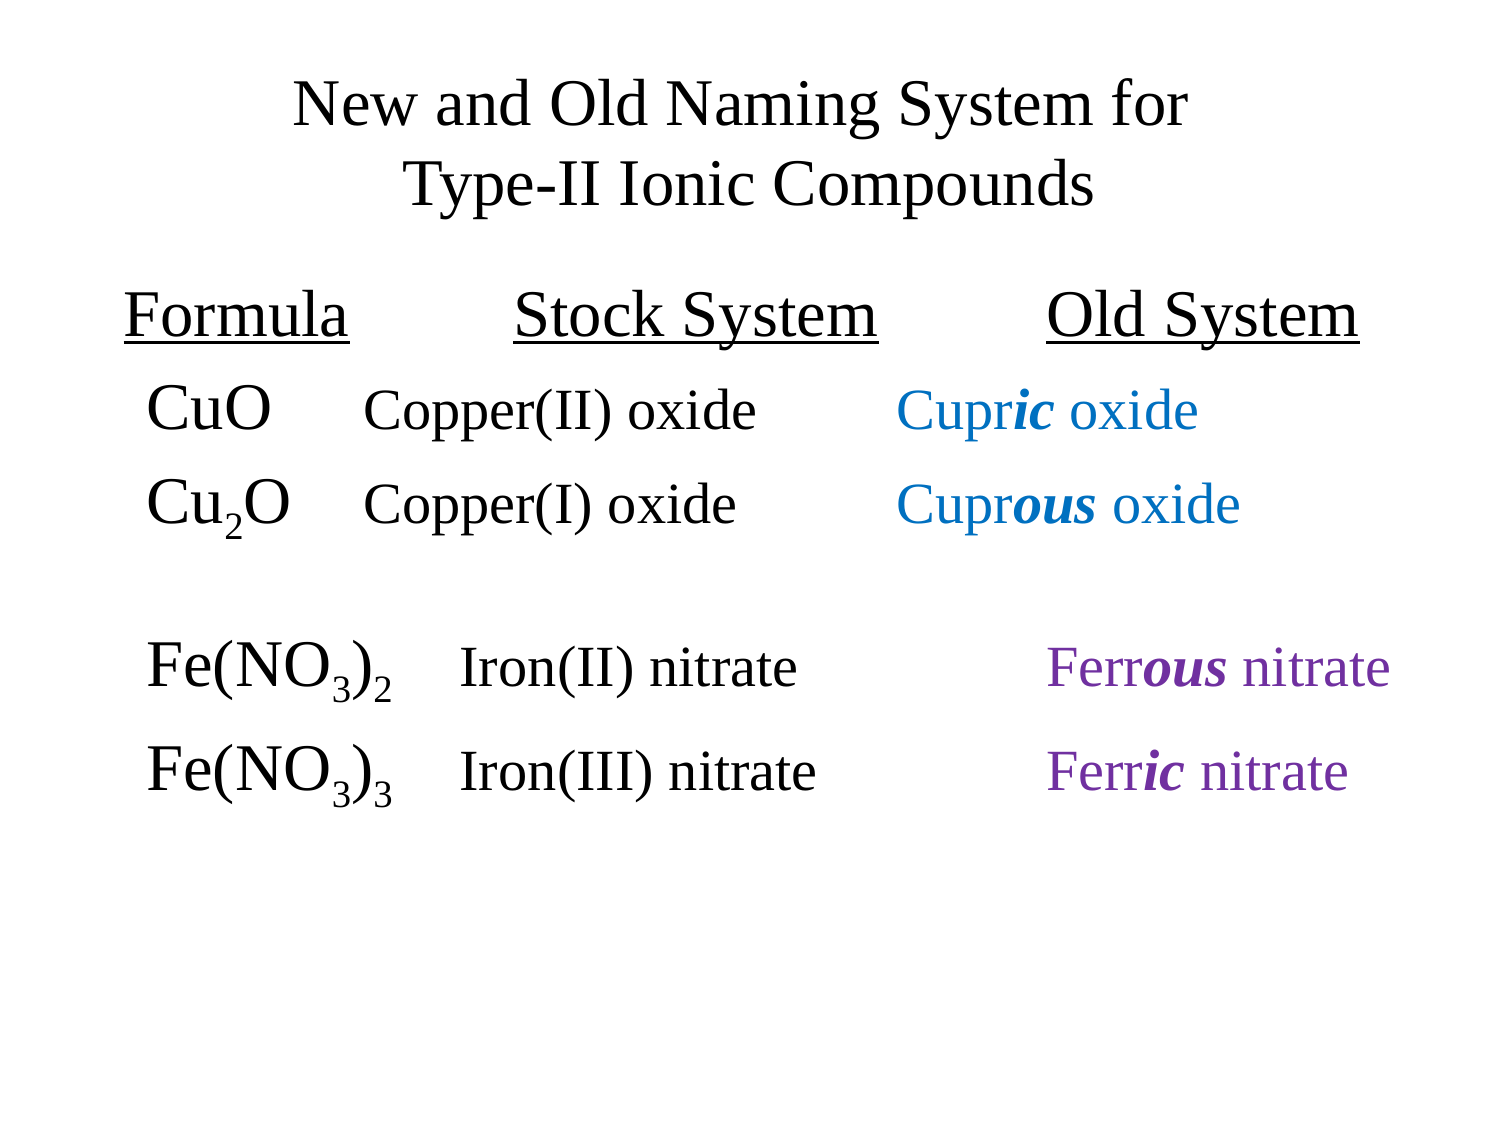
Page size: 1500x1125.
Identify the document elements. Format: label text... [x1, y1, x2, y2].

list Formula Stock System Old System CuO Copper(II) oxide Cupric oxide Cu2O Copper(I) oxide Cuprous oxide Fe(NO3)2 Iron(II) nitrate Ferrous nitrate Fe(NO3)3 Iron(III) nitrate Ferric nitrate [75, 262, 1425, 1005]
title New and Old Naming System for Type-II Ionic Compounds [75, 45, 1425, 233]
